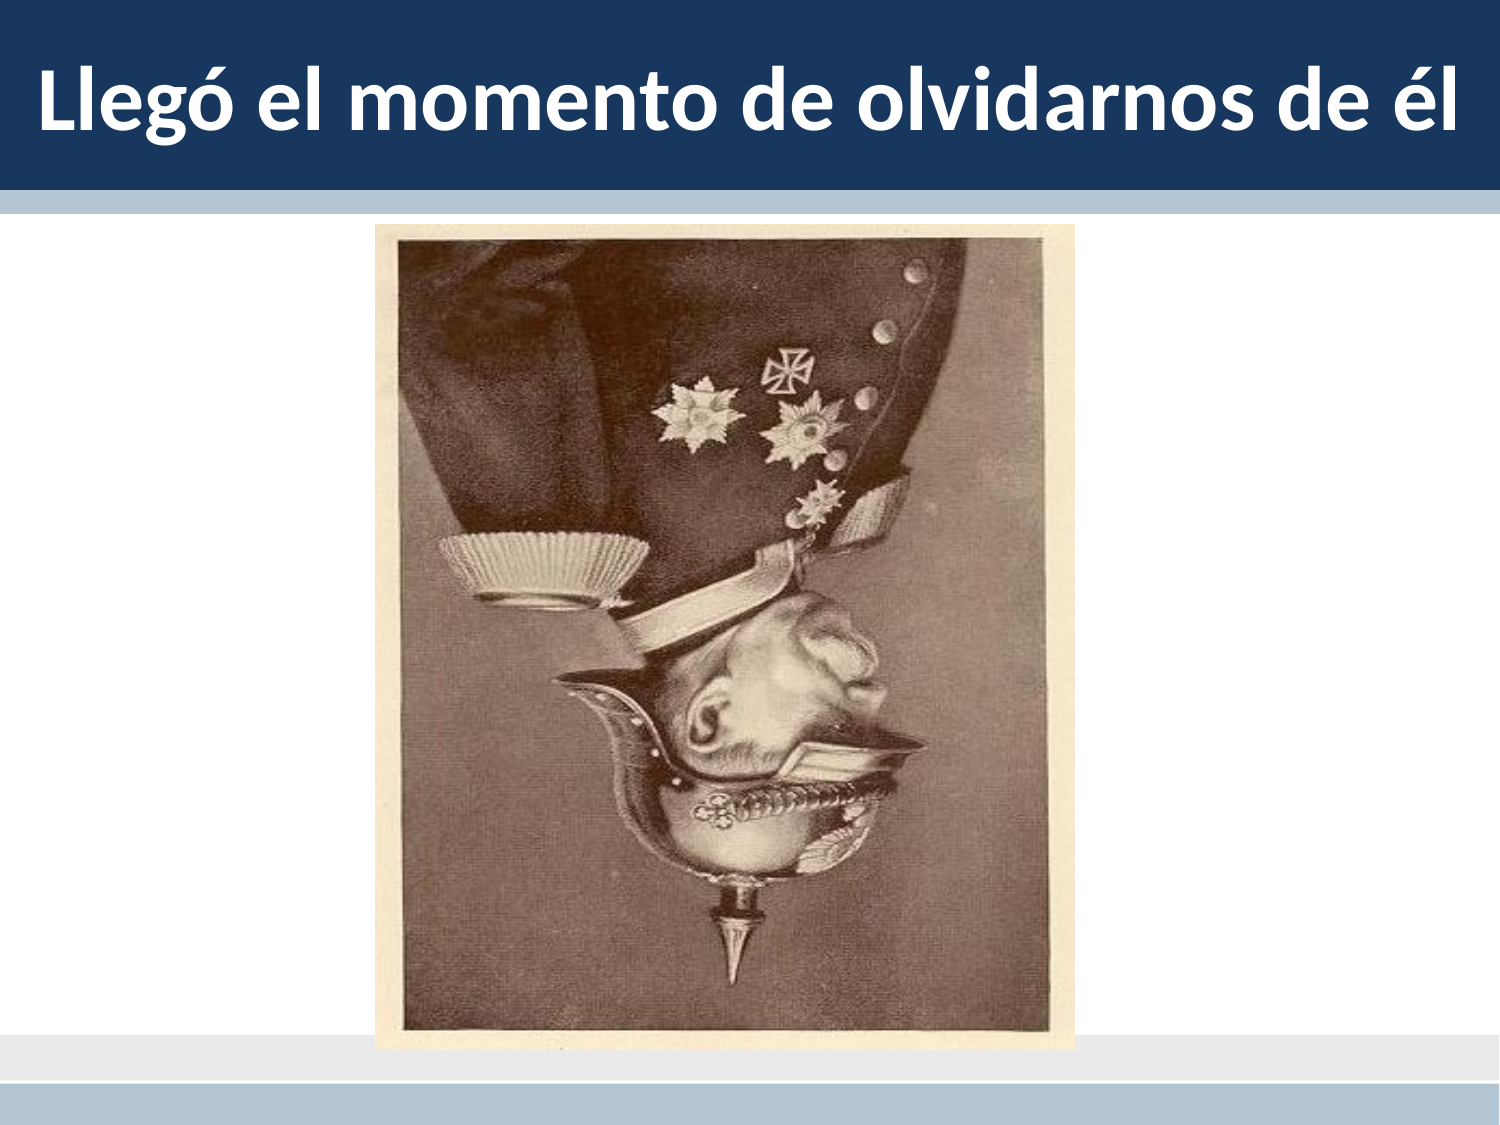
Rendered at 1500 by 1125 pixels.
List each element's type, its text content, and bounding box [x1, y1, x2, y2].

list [374, 224, 1076, 1051]
text_box Llegó el momento de olvidarnos de él [0, 0, 1500, 190]
